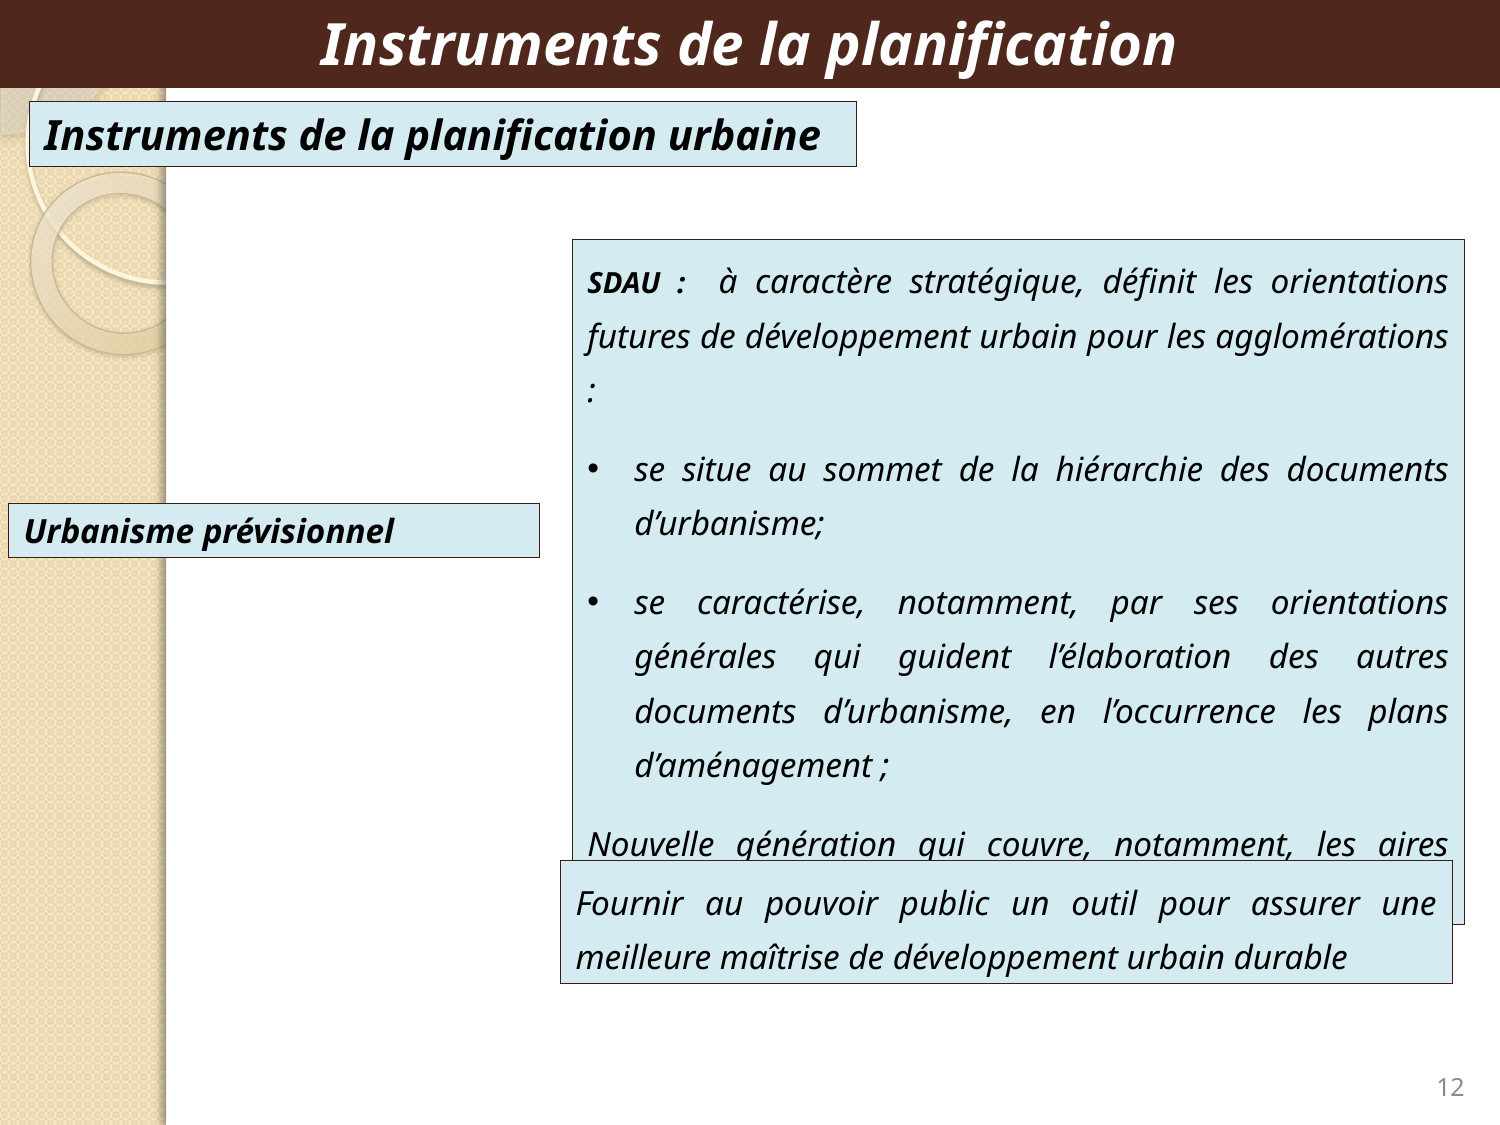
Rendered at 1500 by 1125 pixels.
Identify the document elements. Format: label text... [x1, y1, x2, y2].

text_box Urbanisme prévisionnel [8, 503, 540, 558]
text_box SDAU : à caractère stratégique, définit les orientations futures de développement urbain pour les agglomérations : se situe au sommet de la hiérarchie des documents d’urbanisme; se caractérise, notamment, par ses orientations générales qui guident l’élaboration des autres documents d’urbanisme, en l’occurrence les plans d’aménagement ; Nouvelle génération qui couvre, notamment, les aires métropolitaines, et les zones spécifiques (littoral, vallée,...). [572, 239, 1465, 925]
text_box Instruments de la planification [0, 0, 1500, 88]
text_box Fournir au pouvoir public un outil pour assurer une meilleure maîtrise de développement urbain durable [560, 860, 1453, 984]
text_box Instruments de la planification urbaine [29, 101, 857, 167]
slide_number 12 [1413, 1034, 1488, 1113]
